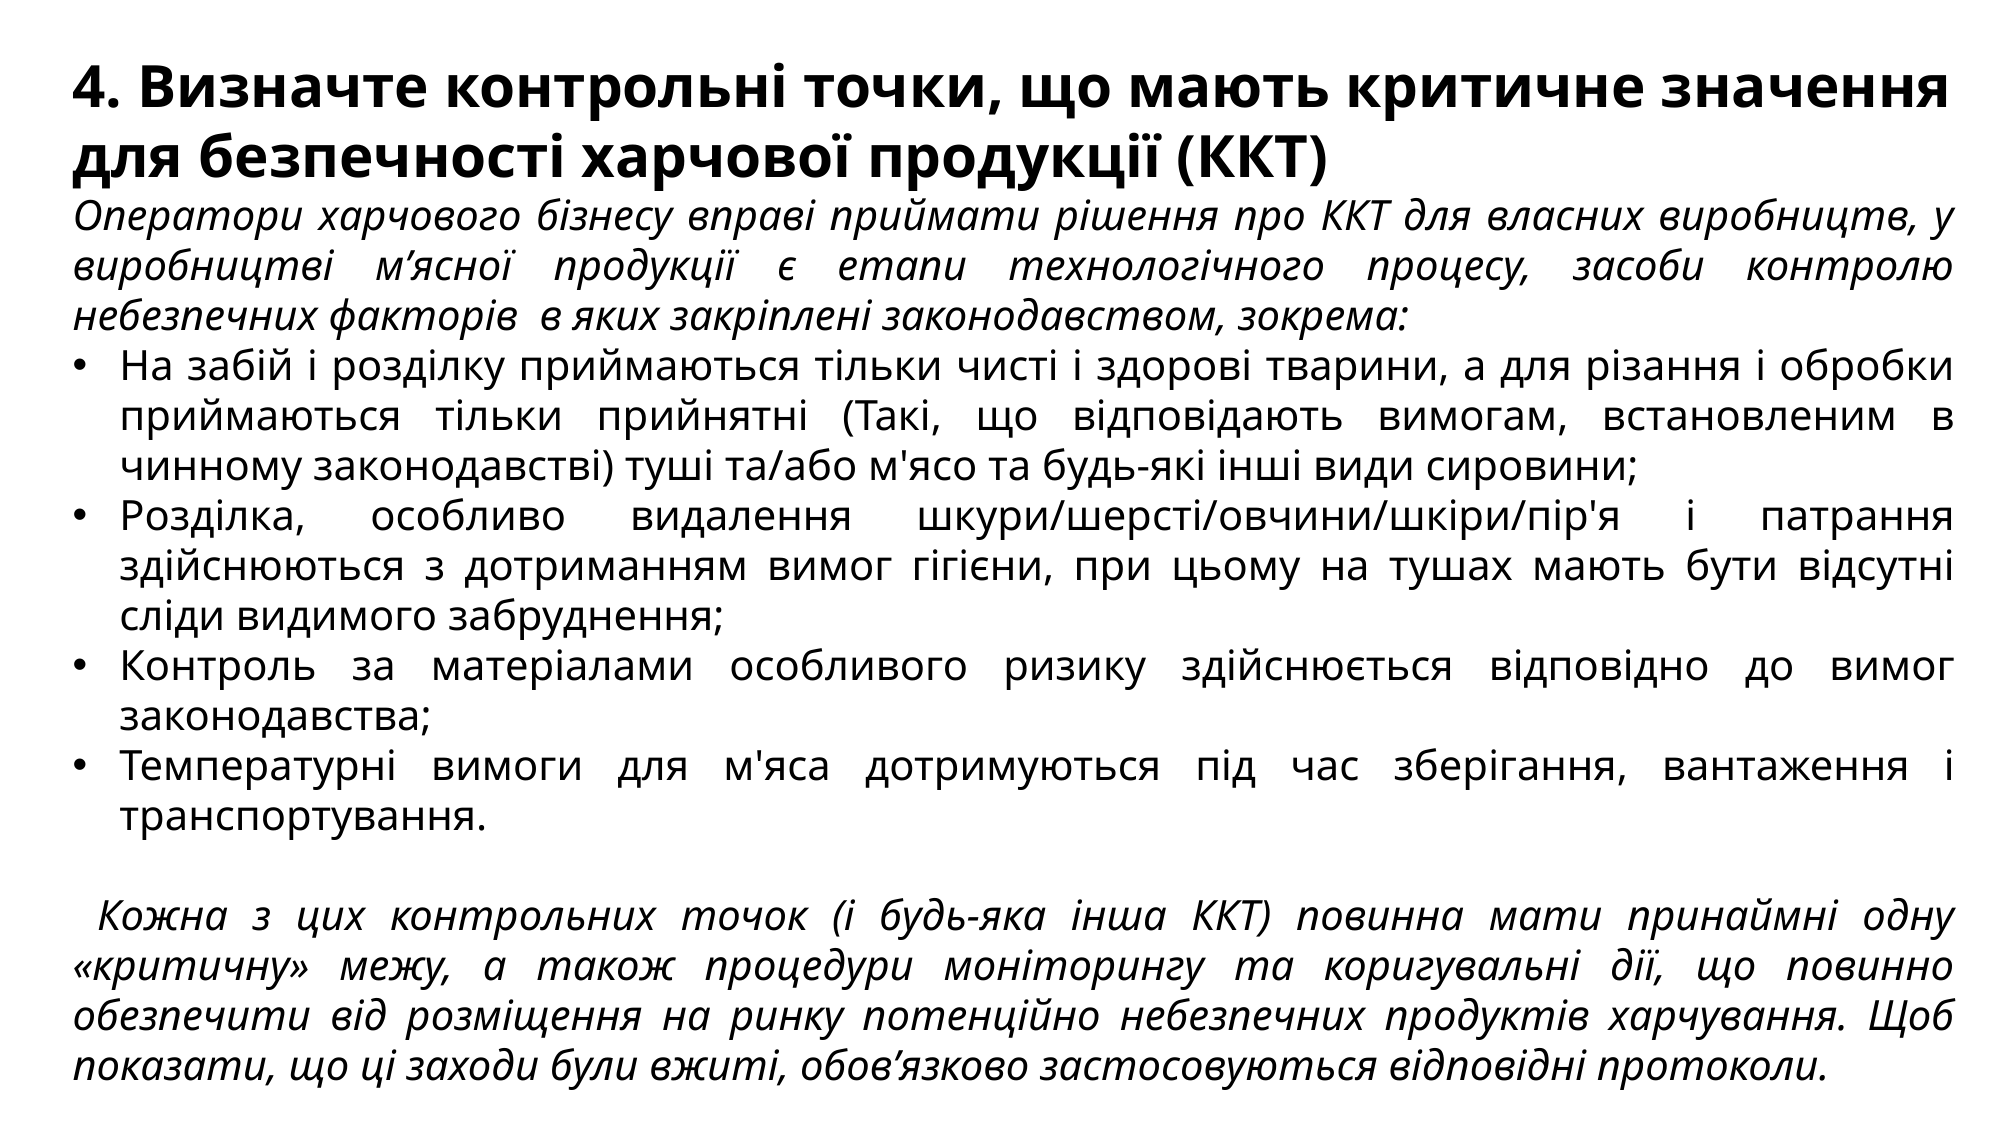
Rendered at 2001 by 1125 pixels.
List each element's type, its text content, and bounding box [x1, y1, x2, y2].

text_box 4. Визначте контрольні точки, що мають критичне значення для безпечності харчової продукції (ККТ) Оператори харчового бізнесу вправі приймати рішення про ККТ для власних виробництв, у виробництві м’ясної продукції є етапи технологічного процесу, засоби контролю небезпечних факторів в яких закріплені законодавством, зокрема: На забій і розділку приймаються тільки чисті і здорові тварини, а для різання і обробки приймаються тільки прийнятні (Такі, що відповідають вимогам, встановленим в чинному законодавстві) туші та/або м'ясо та будь-які інші види сировини; Розділка, особливо видалення шкури/шерсті/овчини/шкіри/пір'я і патрання здійснюються з дотриманням вимог гігієни, при цьому на тушах мають бути відсутні сліди видимого забруднення; Контроль за матеріалами особливого ризику здійснюється відповідно до вимог законодавства; Температурні вимоги для м'яса дотримуються під час зберігання, вантаження і транспортування. Кожна з цих контрольних точок (і будь-яка інша ККТ) повинна мати принаймні одну «критичну» межу, а також процедури моніторингу та коригувальні дії, що повинно обезпечити від розміщення на ринку потенційно небезпечних продуктів харчування. Щоб показати, що ці заходи були вжиті, обов’язково застосовуються відповідні протоколи. [57, 41, 1970, 1097]
